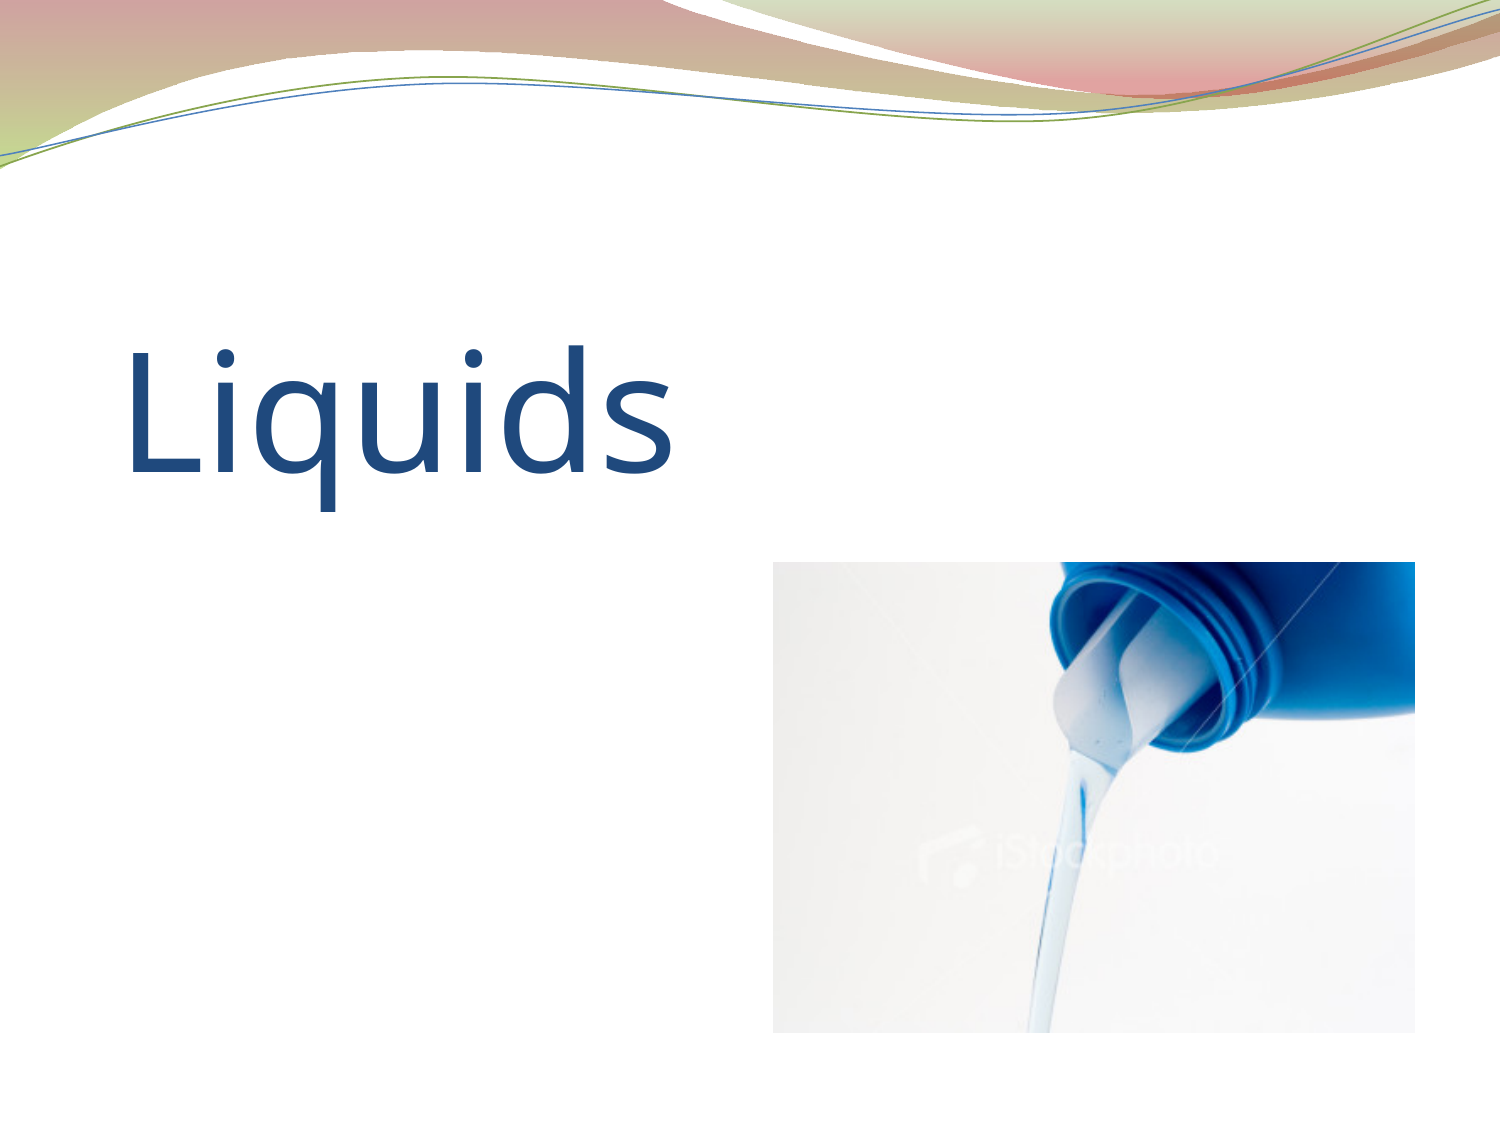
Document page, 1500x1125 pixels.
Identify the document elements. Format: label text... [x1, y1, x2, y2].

title Liquids [117, 210, 774, 506]
picture [773, 562, 1415, 1033]
